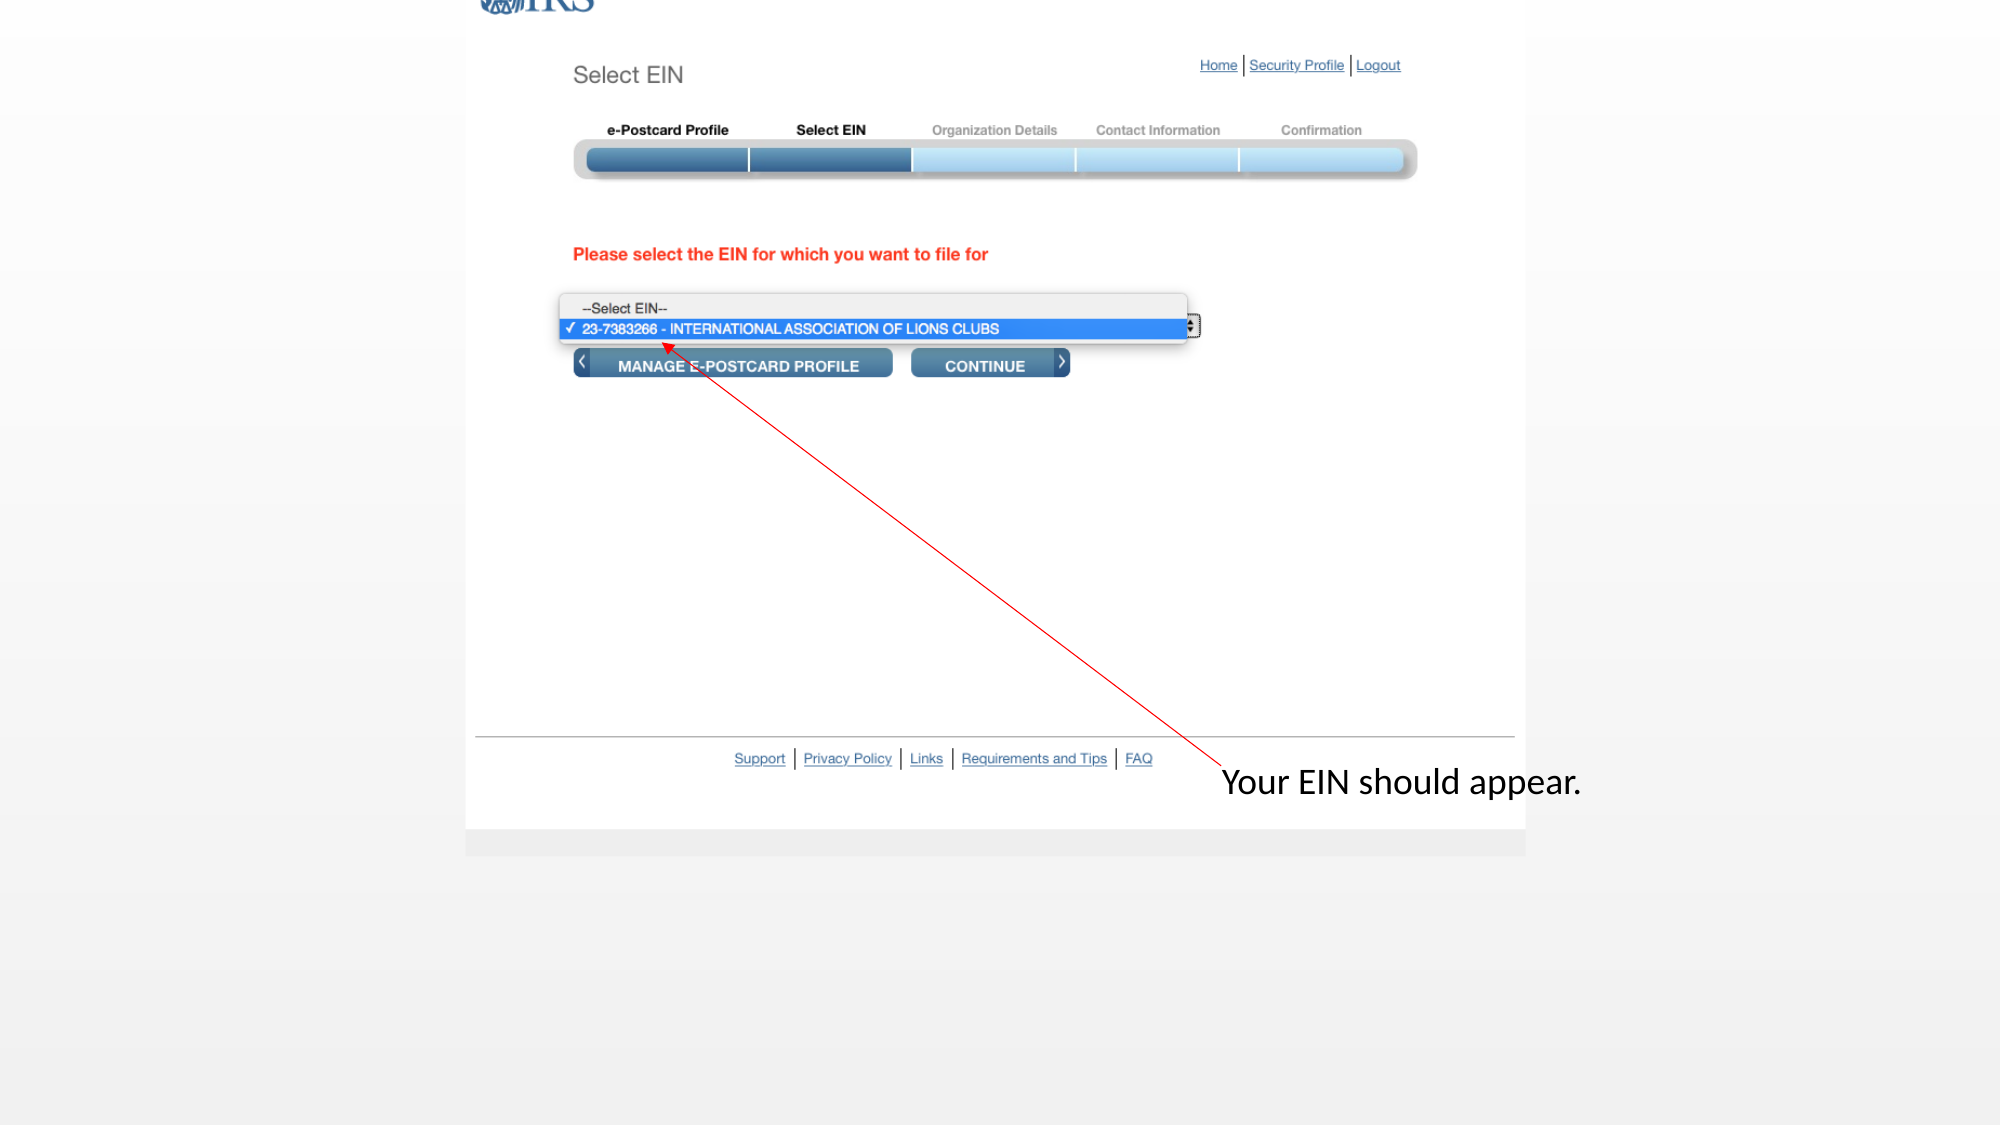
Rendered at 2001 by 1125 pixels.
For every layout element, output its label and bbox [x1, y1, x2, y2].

picture [0, 0, 2000, 1125]
text_box [661, 342, 1222, 766]
